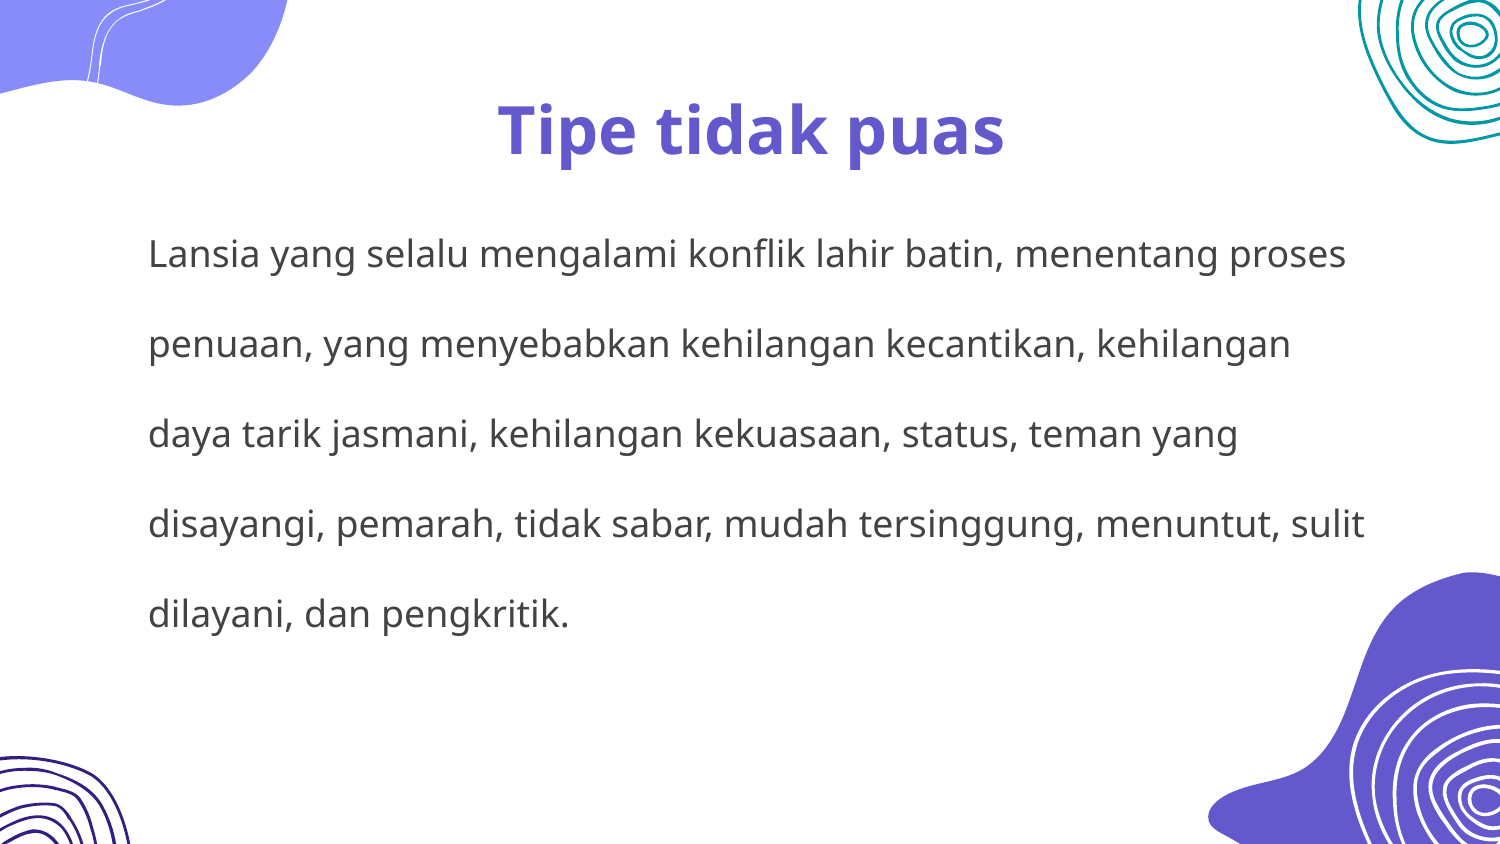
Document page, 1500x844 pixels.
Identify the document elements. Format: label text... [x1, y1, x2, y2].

list Lansia yang selalu mengalami konflik lahir batin, menentang proses penuaan, yang menyebabkan kehilangan kecantikan, kehilangan daya tarik jasmani, kehilangan kekuasaan, status, teman yang disayangi, pemarah, tidak sabar, mudah tersinggung, menuntut, sulit dilayani, dan pengkritik. [114, 169, 1390, 730]
title Tipe tidak puas [114, 72, 1390, 167]
